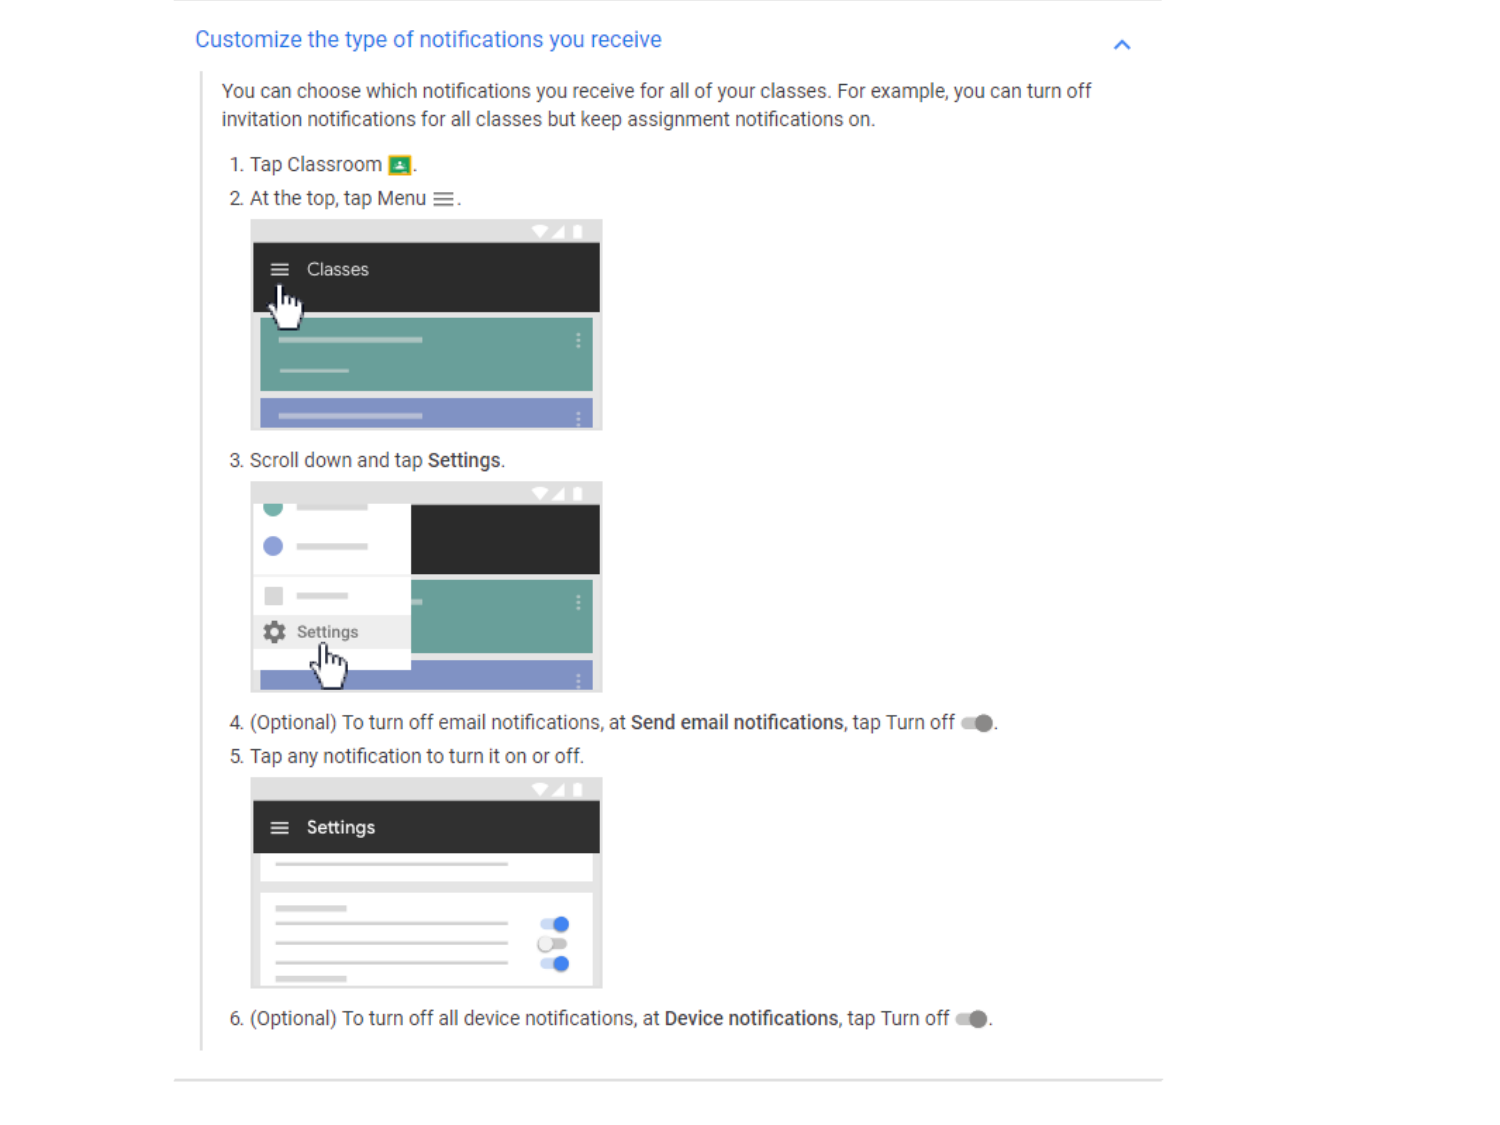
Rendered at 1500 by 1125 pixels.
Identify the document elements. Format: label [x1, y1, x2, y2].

picture [173, 0, 1235, 1101]
